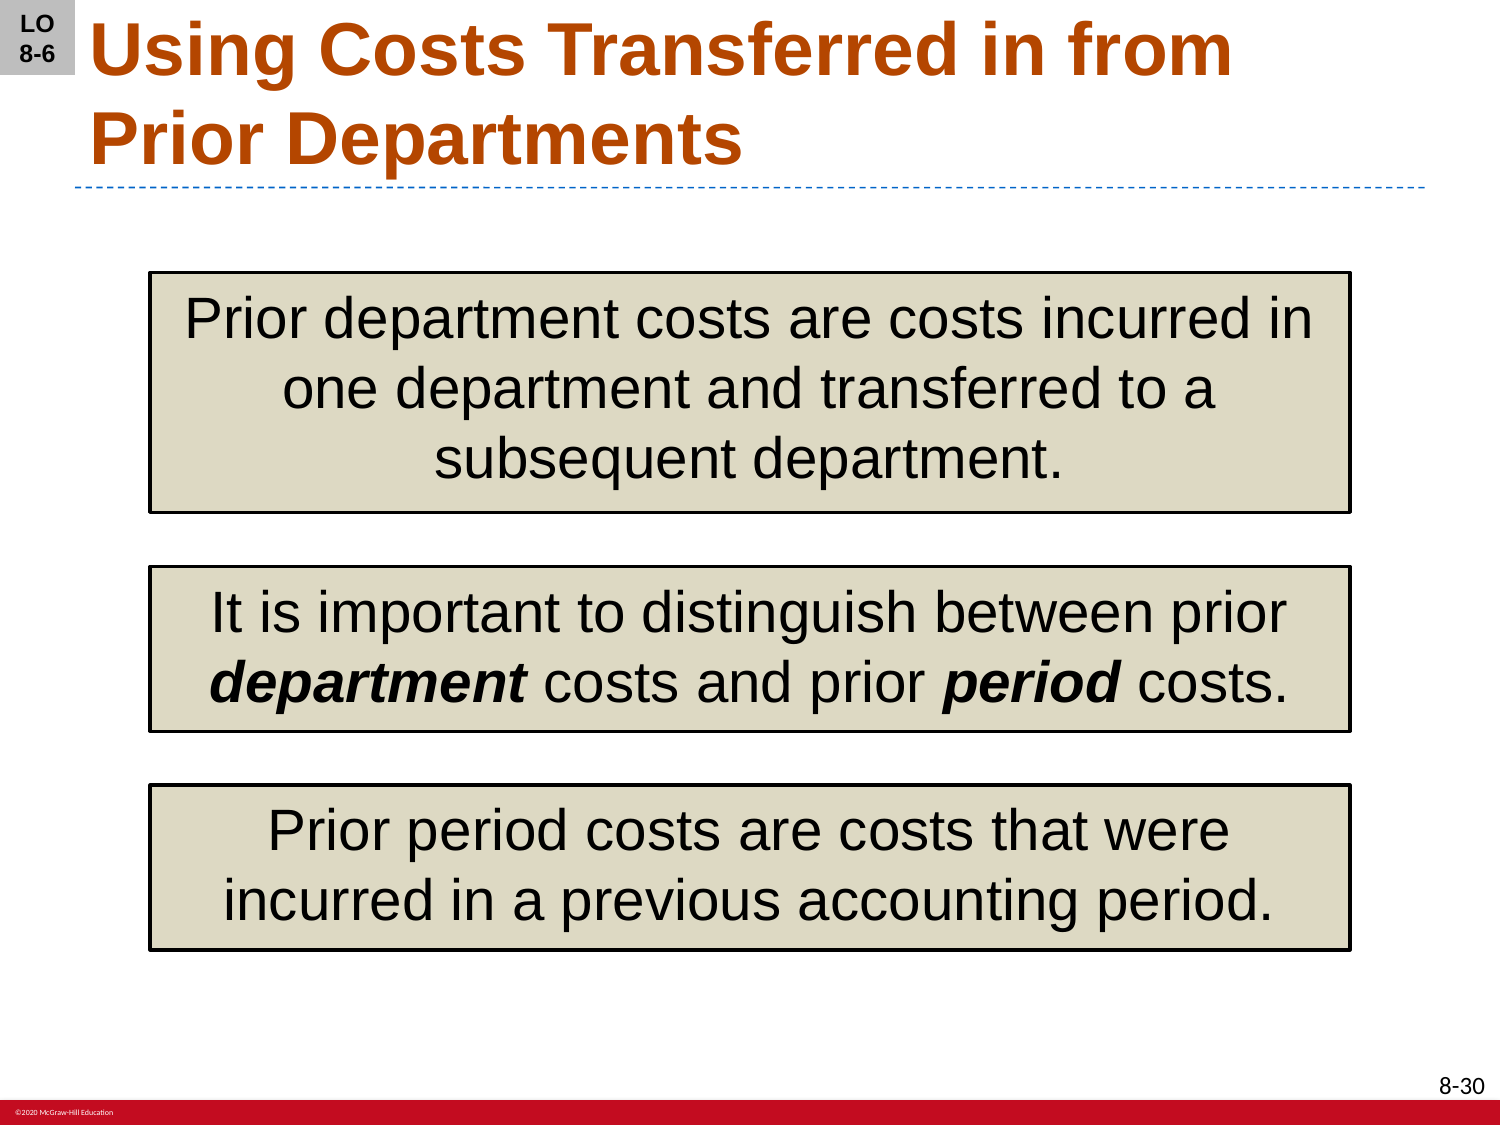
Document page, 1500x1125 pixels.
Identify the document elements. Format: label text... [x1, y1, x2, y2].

list It is important to distinguish between prior department costs and prior period costs. [150, 566, 1350, 732]
list LO 8-6 [0, 0, 75, 75]
title Using Costs Transferred in from Prior Departments [75, 7, 1425, 188]
list Prior period costs are costs that were incurred in a previous accounting period. [150, 785, 1350, 950]
list Prior department costs are costs incurred in one department and transferred to a subsequent department. [150, 272, 1350, 513]
